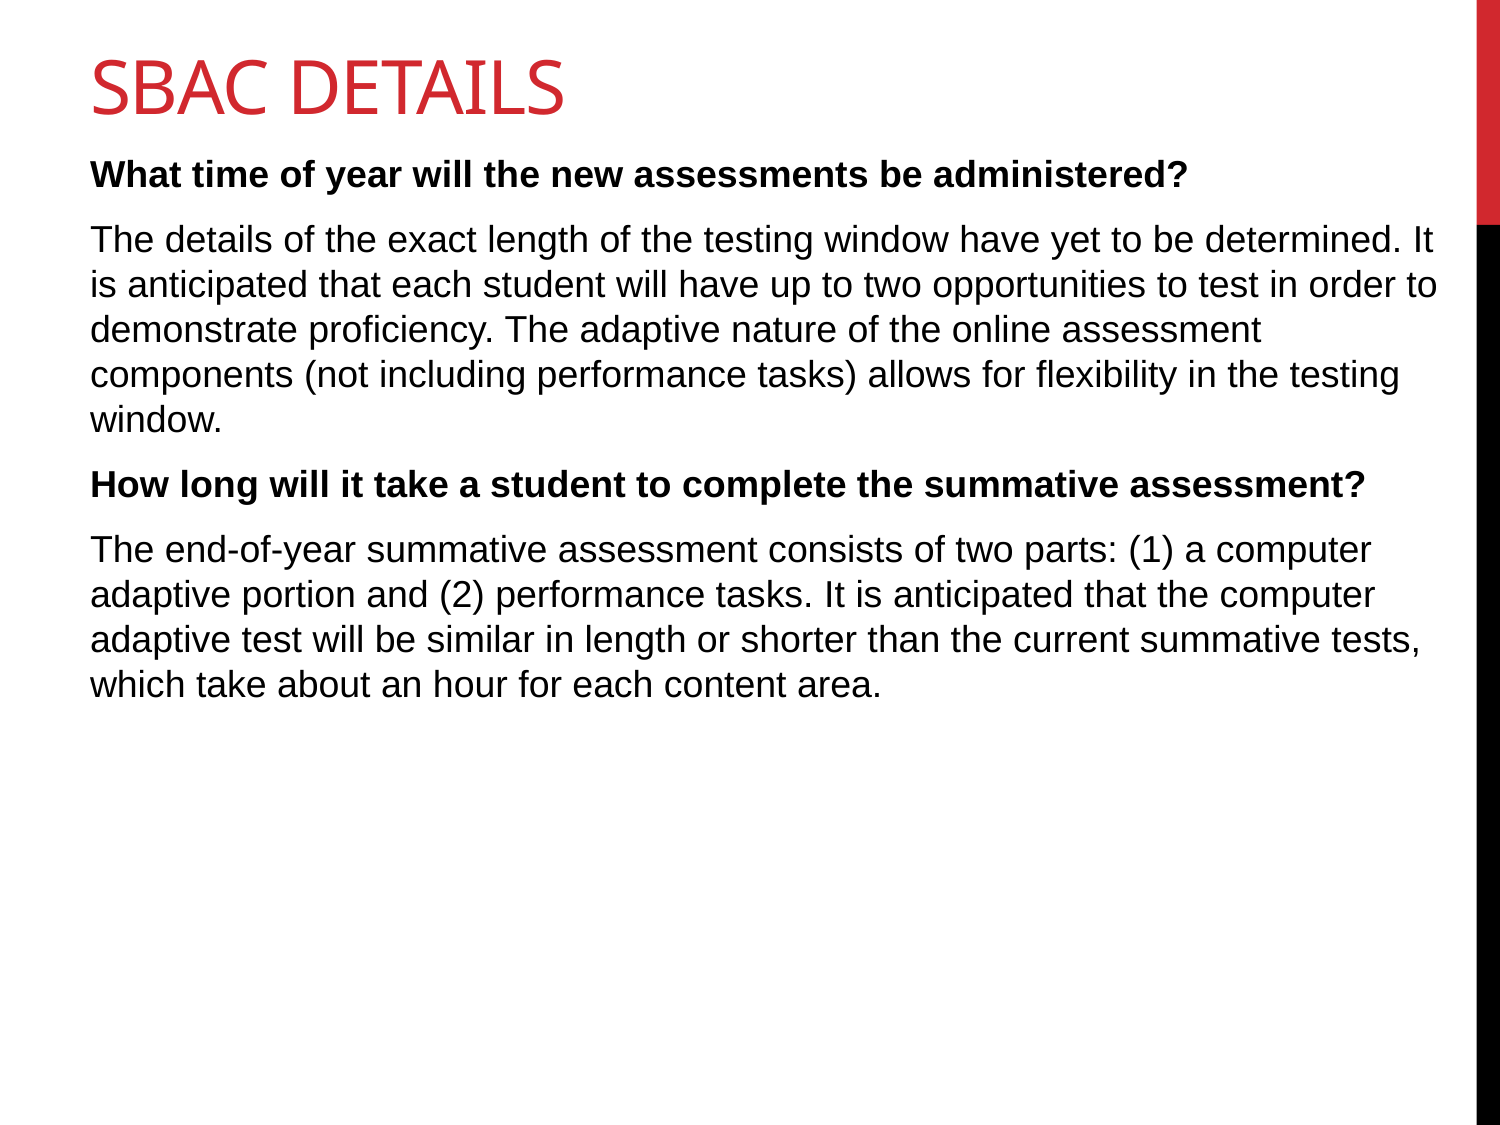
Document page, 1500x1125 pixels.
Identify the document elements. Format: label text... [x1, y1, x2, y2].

list What time of year will the new assessments be administered? The details of the exact length of the testing window have yet to be determined. It is anticipated that each student will have up to two opportunities to test in order to demonstrate proficiency. The adaptive nature of the online assessment components (not including performance tasks) allows for flexibility in the testing window. How long will it take a student to complete the summative assessment? The end-of-year summative assessment consists of two parts: (1) a computer adaptive portion and (2) performance tasks. It is anticipated that the computer adaptive test will be similar in length or shorter than the current summative tests, which take about an hour for each content area. [75, 142, 1480, 1109]
title SBAC Details [75, 0, 1025, 138]
